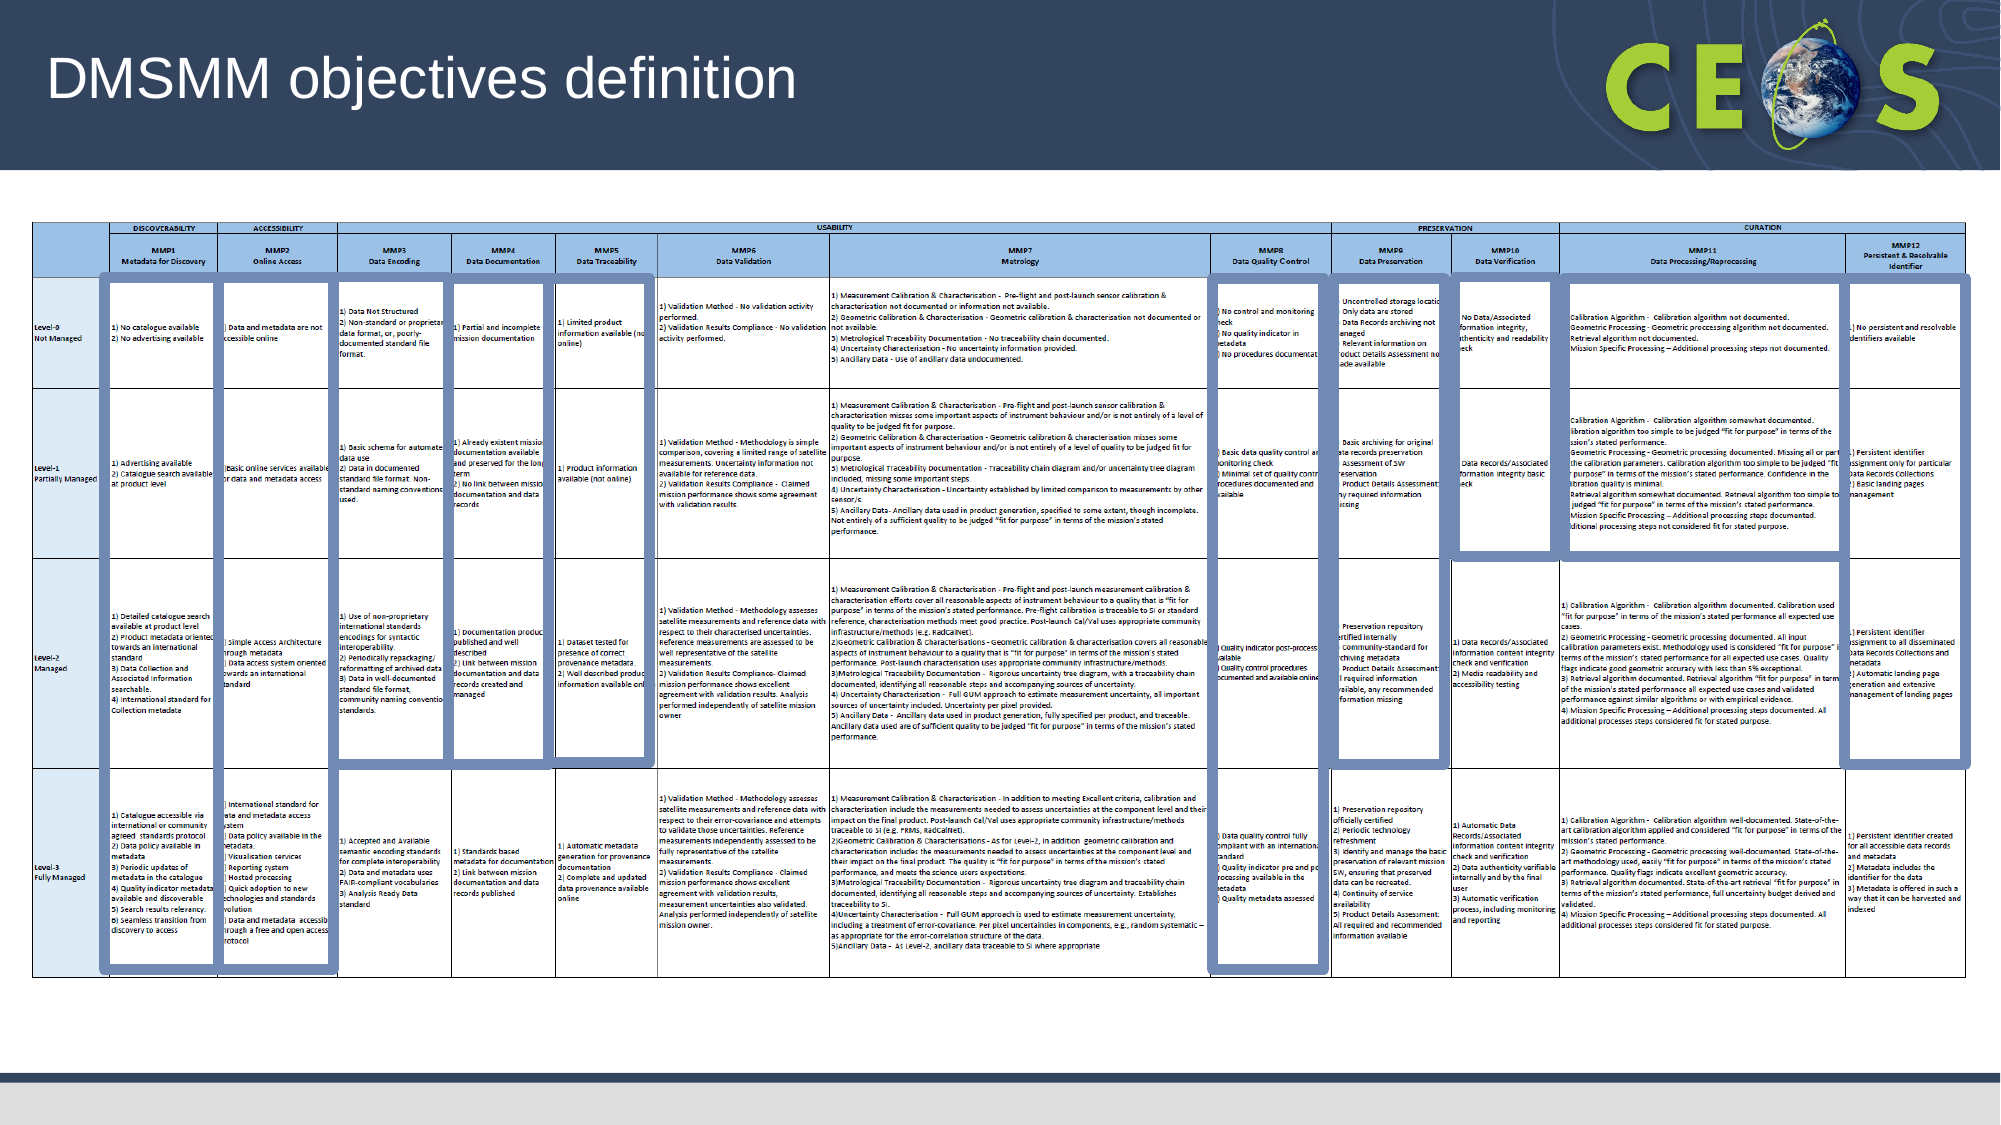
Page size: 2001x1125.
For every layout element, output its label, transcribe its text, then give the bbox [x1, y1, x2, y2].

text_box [21, 213, 1979, 984]
picture [1606, 18, 1939, 150]
title DMSMM objectives definition [31, 32, 995, 127]
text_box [103, 276, 1966, 970]
